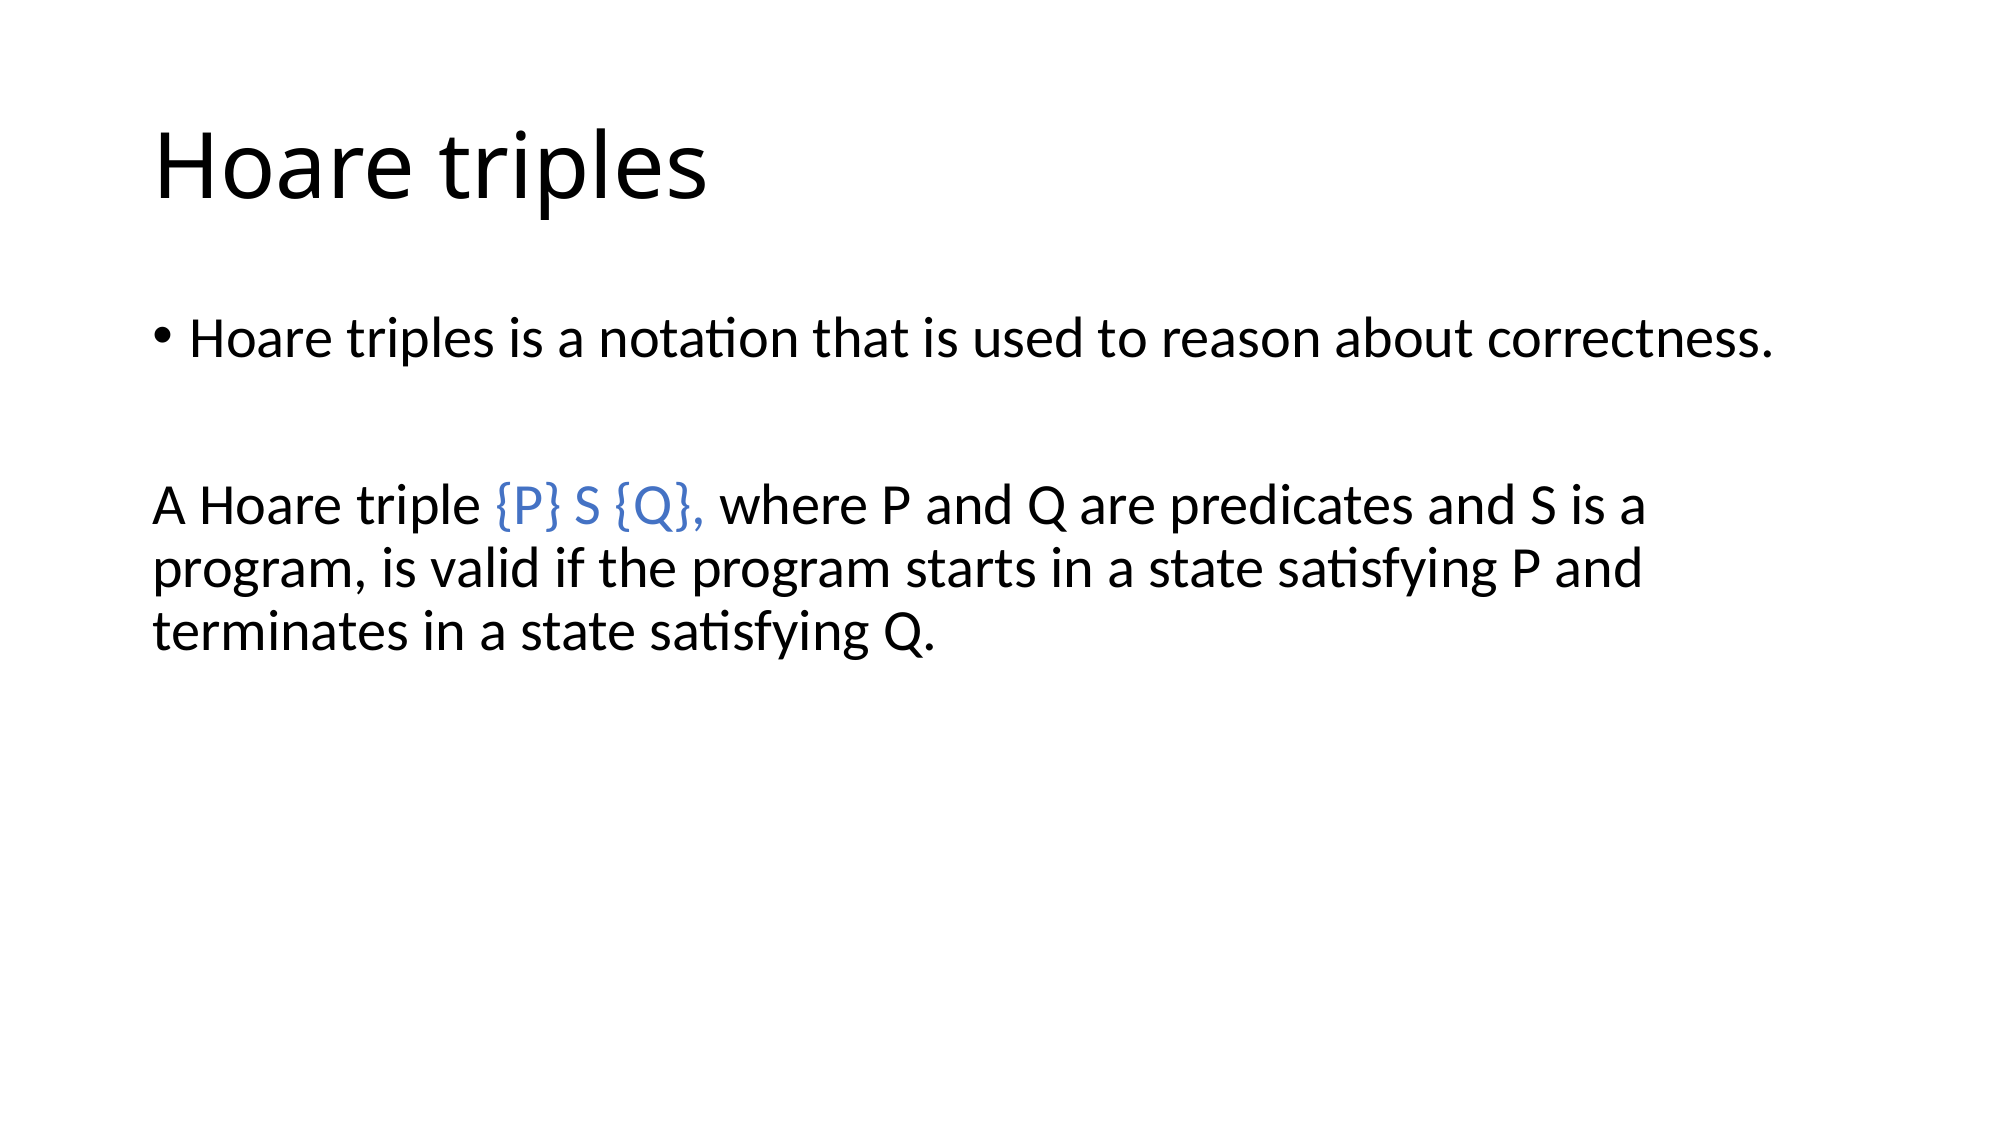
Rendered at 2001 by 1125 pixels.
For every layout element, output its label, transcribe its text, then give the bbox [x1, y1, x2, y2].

list Hoare triples is a notation that is used to reason about correctness. A Hoare triple {P} S {Q}, where P and Q are predicates and S is a program, is valid if the program starts in a state satisfying P and terminates in a state satisfying Q. [137, 299, 1863, 1014]
title Hoare triples [137, 59, 1863, 278]
